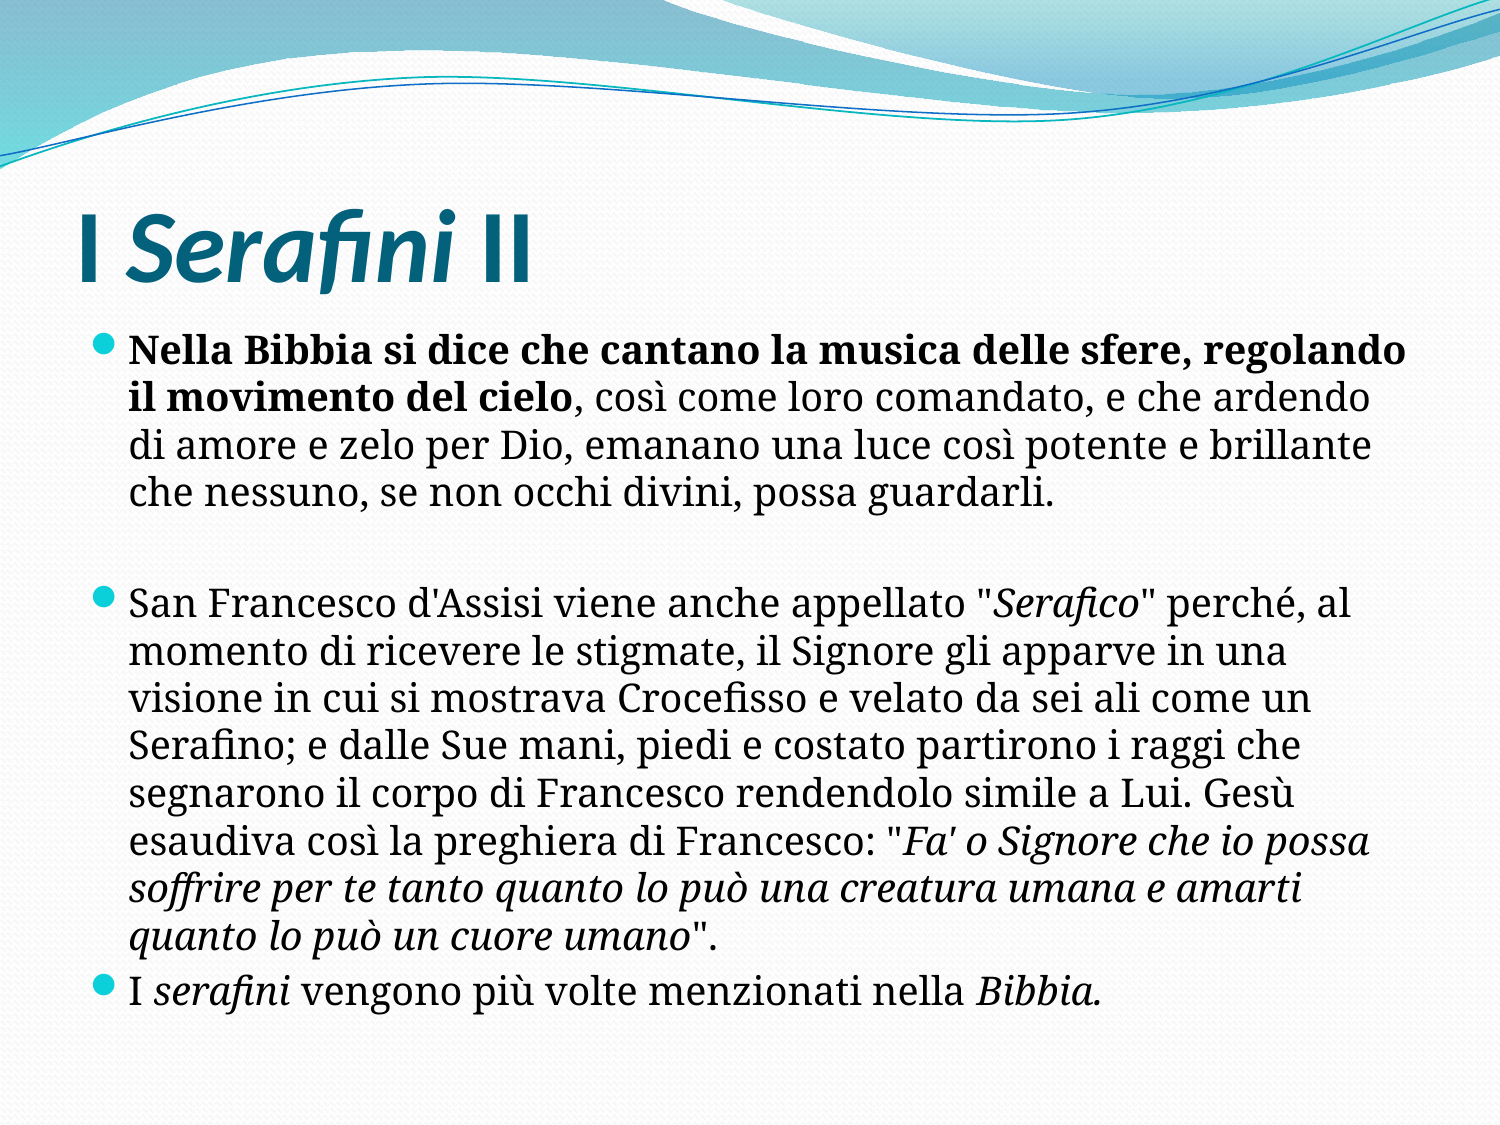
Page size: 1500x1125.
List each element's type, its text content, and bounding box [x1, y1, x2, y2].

list Nella Bibbia si dice che cantano la musica delle sfere, regolando il movimento del cielo, così come loro comandato, e che ardendo di amore e zelo per Dio, emanano una luce così potente e brillante che nessuno, se non occhi divini, possa guardarli. San Francesco d'Assisi viene anche appellato "Serafico" perché, al momento di ricevere le stigmate, il Signore gli apparve in una visione in cui si mostrava Crocefisso e velato da sei ali come un Serafino; e dalle Sue mani, piedi e costato partirono i raggi che segnarono il corpo di Francesco rendendolo simile a Lui. Gesù esaudiva così la preghiera di Francesco: "Fa' o Signore che io possa soffrire per te tanto quanto lo può una creatura umana e amarti quanto lo può un cuore umano". I serafini vengono più volte menzionati nella Bibbia. [75, 317, 1425, 1038]
title I Serafini II [75, 115, 1425, 303]
